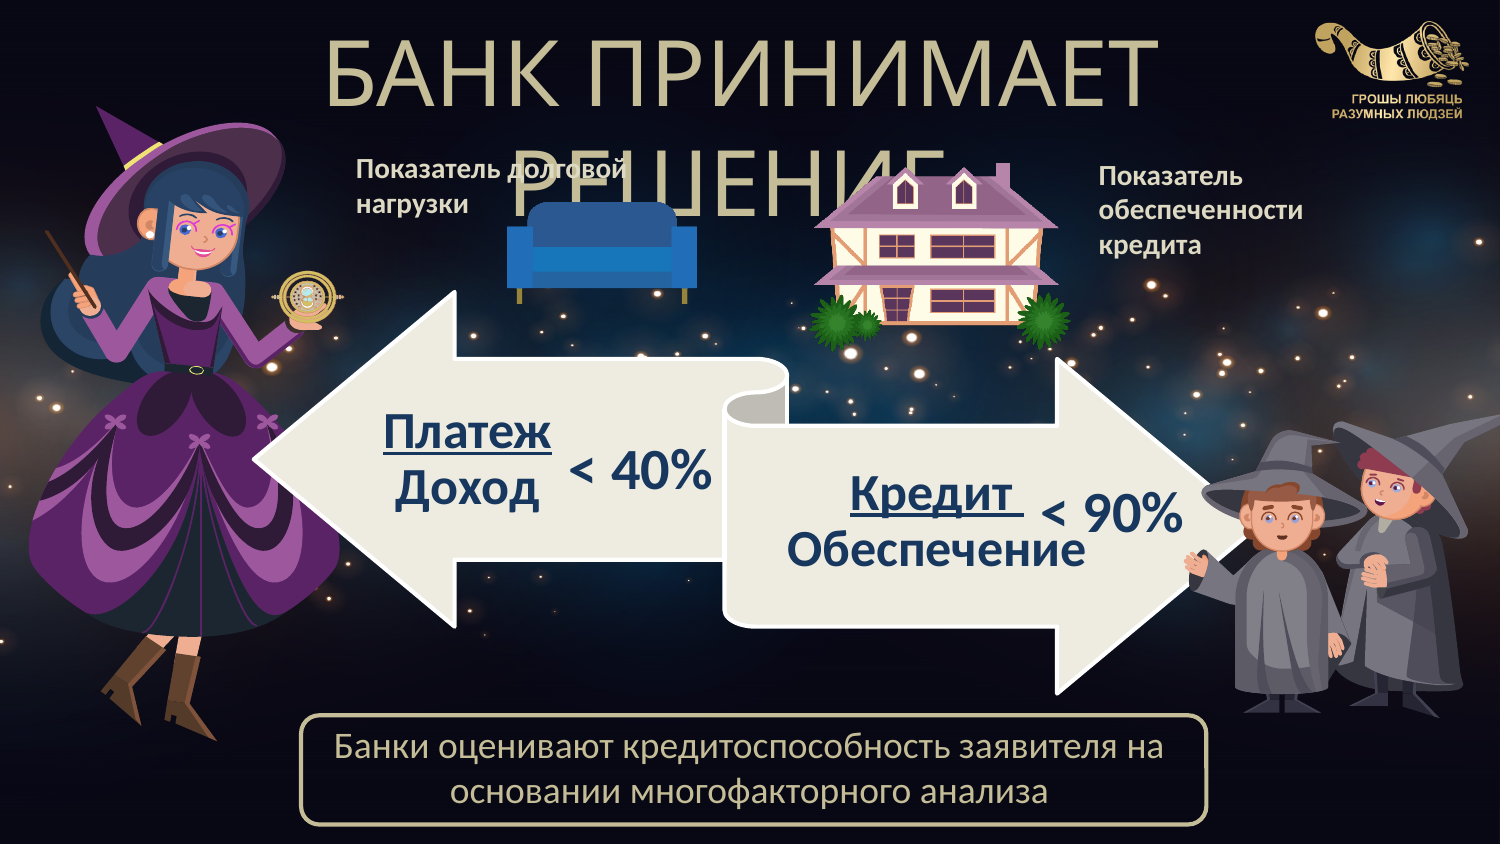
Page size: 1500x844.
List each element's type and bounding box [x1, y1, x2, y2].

picture [0, 0, 1500, 844]
text_box [253, 291, 1259, 844]
